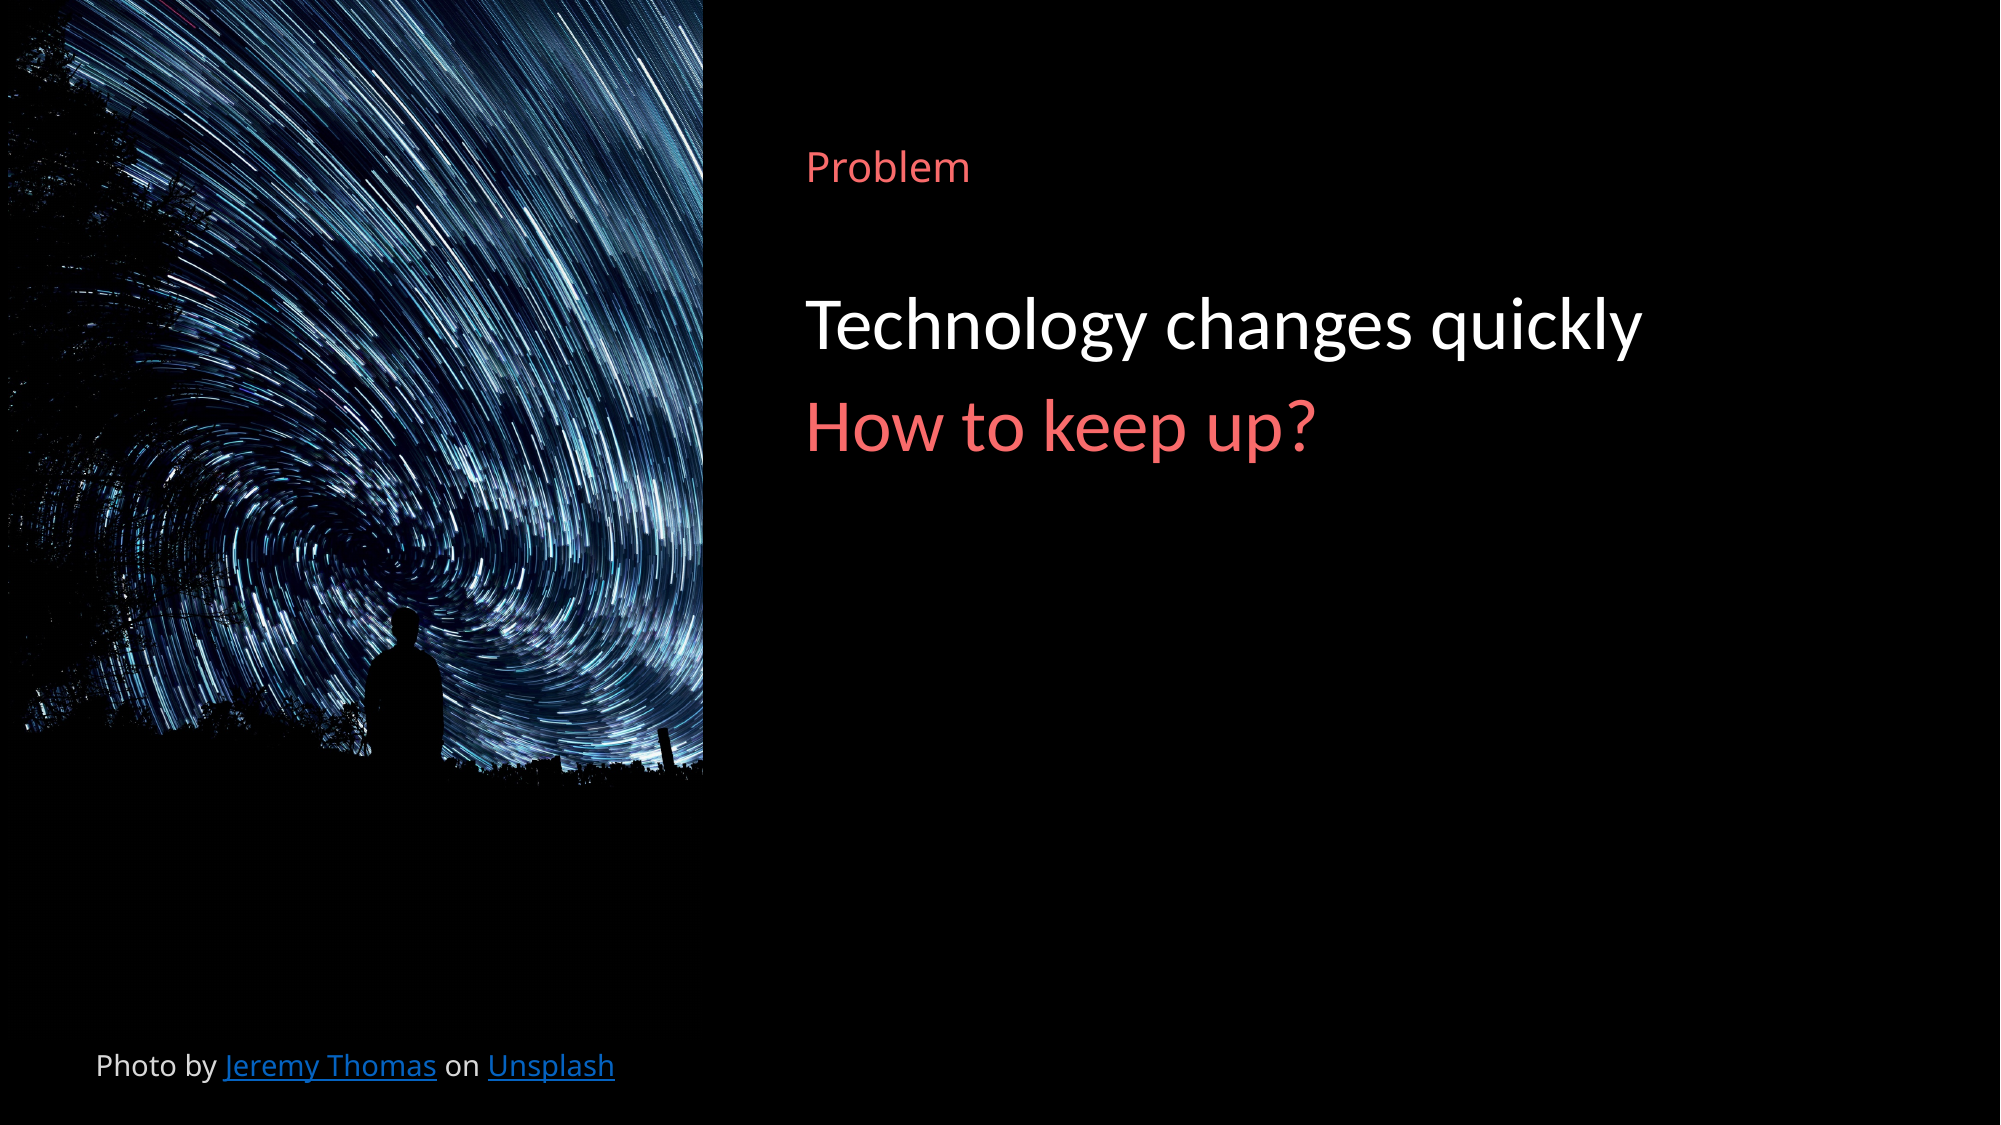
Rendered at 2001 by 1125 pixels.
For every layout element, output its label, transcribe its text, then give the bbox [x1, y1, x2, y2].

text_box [8, 0, 703, 1091]
list Technology changes quickly How to keep up? [790, 277, 1932, 992]
title Problem [790, 59, 1863, 277]
